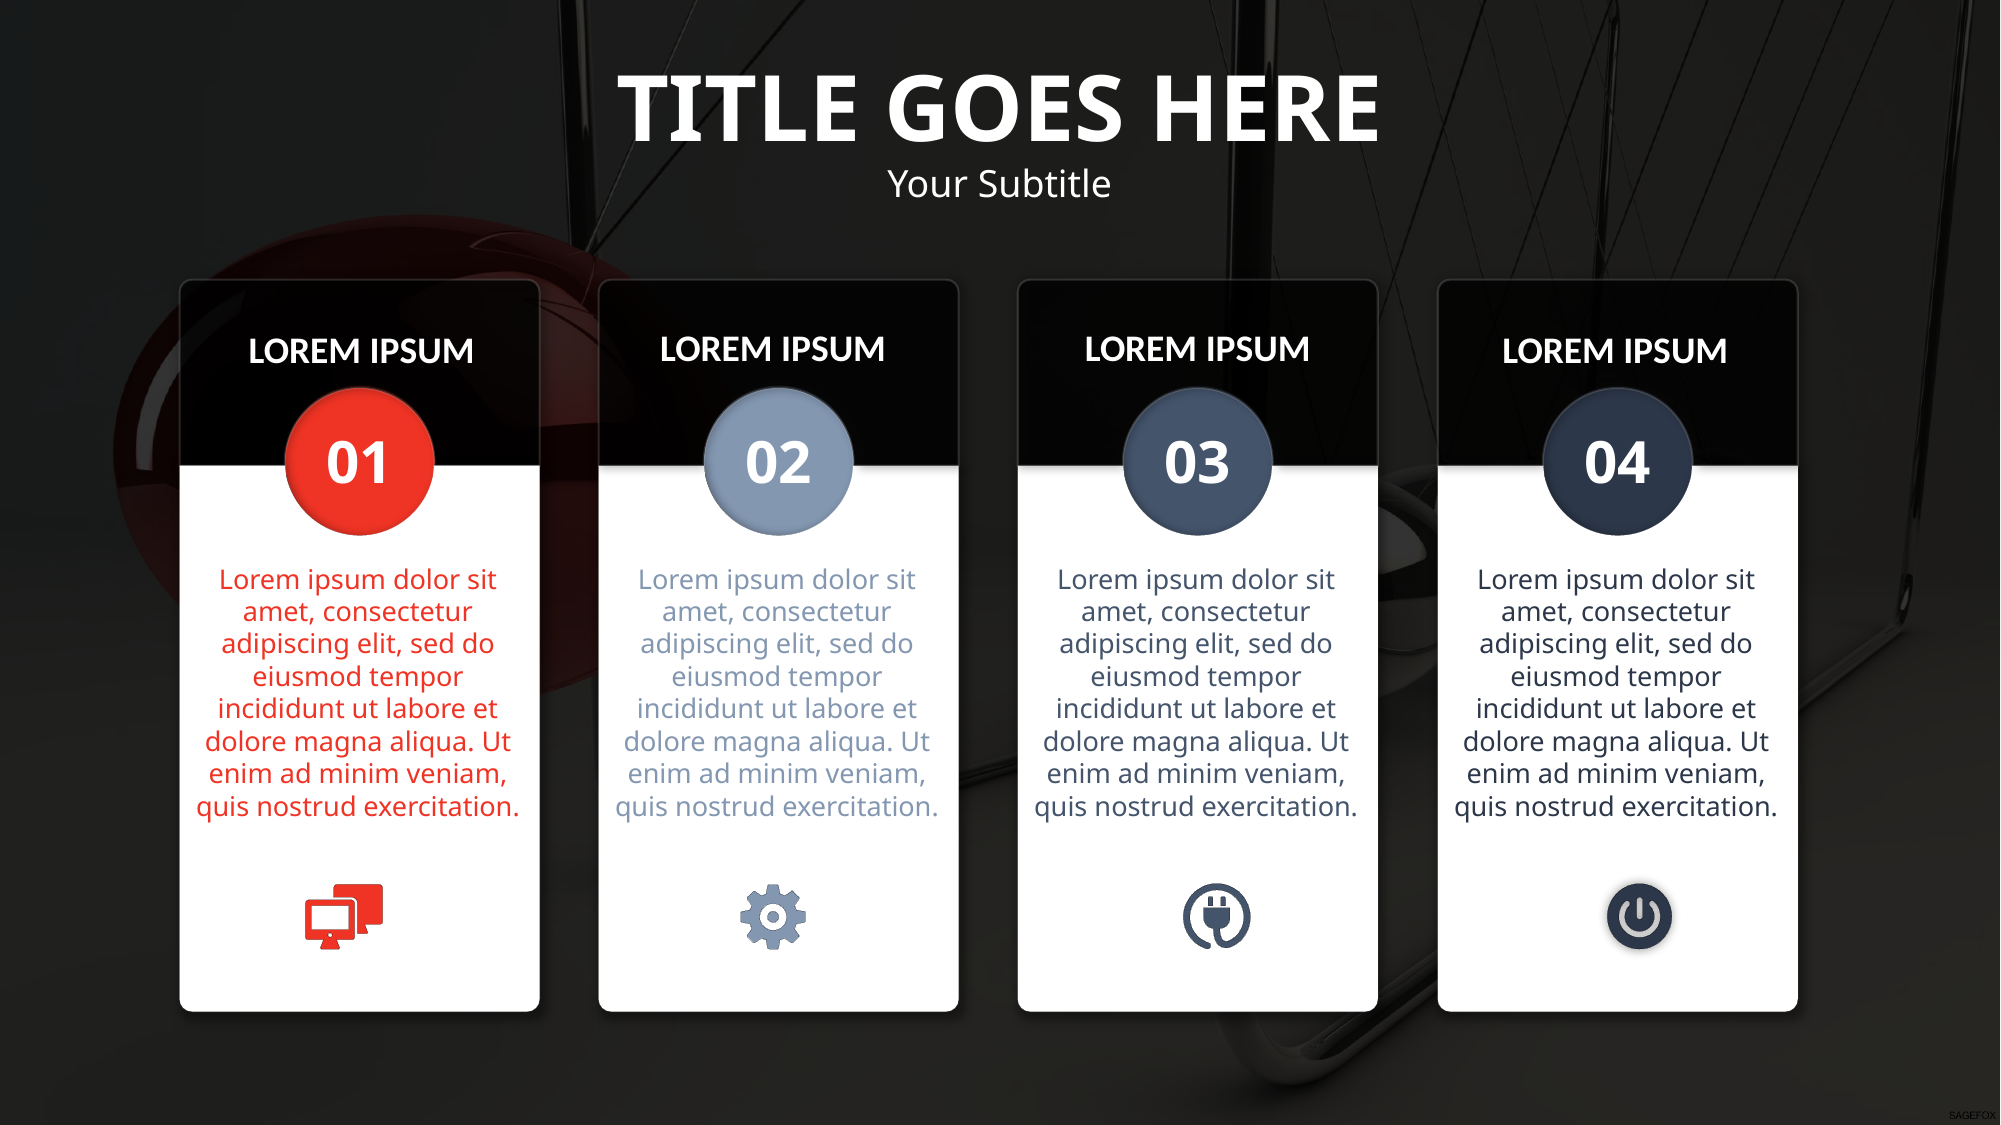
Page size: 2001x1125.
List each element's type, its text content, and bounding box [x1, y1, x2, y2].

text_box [305, 884, 383, 949]
text_box Lorem ipsum dolor sit amet, consectetur adipiscing elit, sed do eiusmod tempor incididunt ut labore et dolore magna aliqua. Ut enim ad minim veniam, quis nostrud exercitation. [597, 554, 957, 830]
text_box [1607, 883, 1672, 950]
text_box 03 [1133, 466, 1269, 528]
text_box TITLE GOES HERE Your Subtitle [548, 42, 1452, 212]
text_box Lorem ipsum dolor sit amet, consectetur adipiscing elit, sed do eiusmod tempor incididunt ut labore et dolore magna aliqua. Ut enim ad minim veniam, quis nostrud exercitation. [1436, 554, 1796, 830]
text_box 02 [714, 466, 849, 528]
text_box [1436, 467, 1799, 1013]
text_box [1017, 279, 1378, 466]
text_box [597, 466, 960, 1013]
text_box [593, 279, 959, 466]
picture [0, 0, 2001, 1125]
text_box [1183, 883, 1251, 949]
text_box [740, 884, 806, 949]
text_box Lorem ipsum dolor sit amet, consectetur adipiscing elit, sed do eiusmod tempor incididunt ut labore et dolore magna aliqua. Ut enim ad minim veniam, quis nostrud exercitation. [1016, 554, 1376, 830]
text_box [179, 279, 542, 466]
text_box Lorem ipsum dolor sit amet, consectetur adipiscing elit, sed do eiusmod tempor incididunt ut labore et dolore magna aliqua. Ut enim ad minim veniam, quis nostrud exercitation. [178, 554, 538, 830]
text_box [178, 464, 541, 1013]
text_box 04 [1553, 466, 1689, 528]
text_box [1016, 467, 1379, 1013]
text_box 01 [295, 466, 430, 528]
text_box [1435, 279, 1798, 466]
